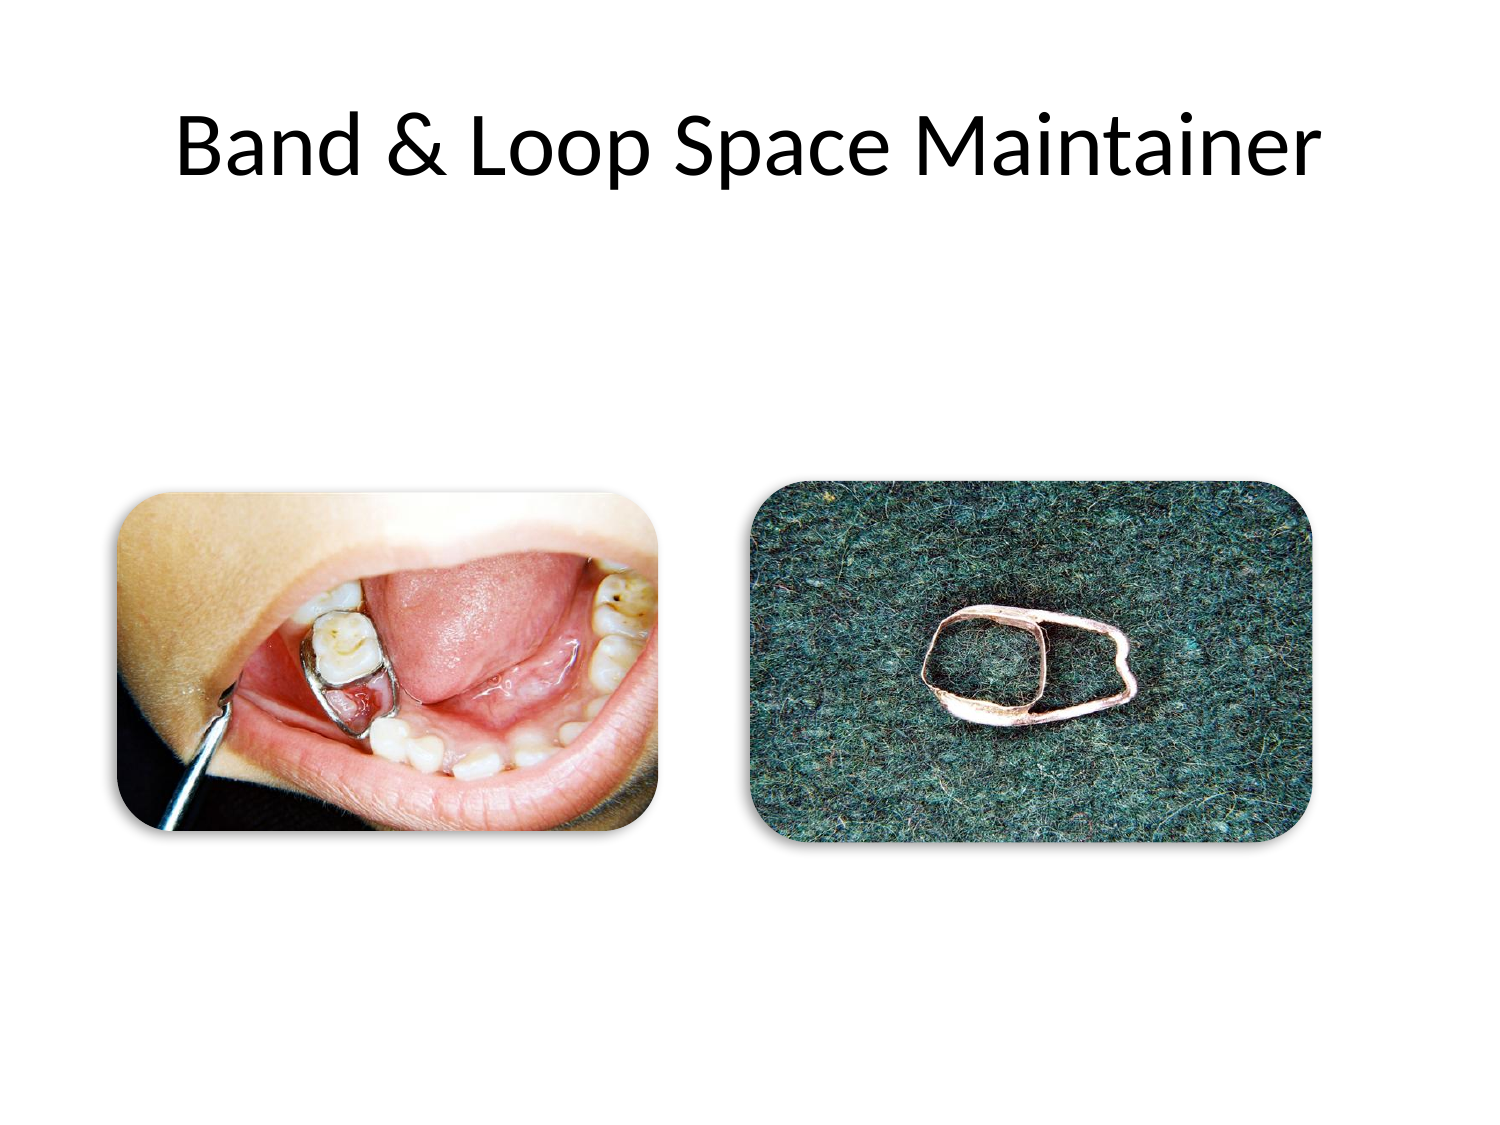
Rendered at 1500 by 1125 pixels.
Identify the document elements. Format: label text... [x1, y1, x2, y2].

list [116, 492, 659, 832]
title Band & Loop Space Maintainer [75, 45, 1425, 233]
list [749, 480, 1313, 843]
